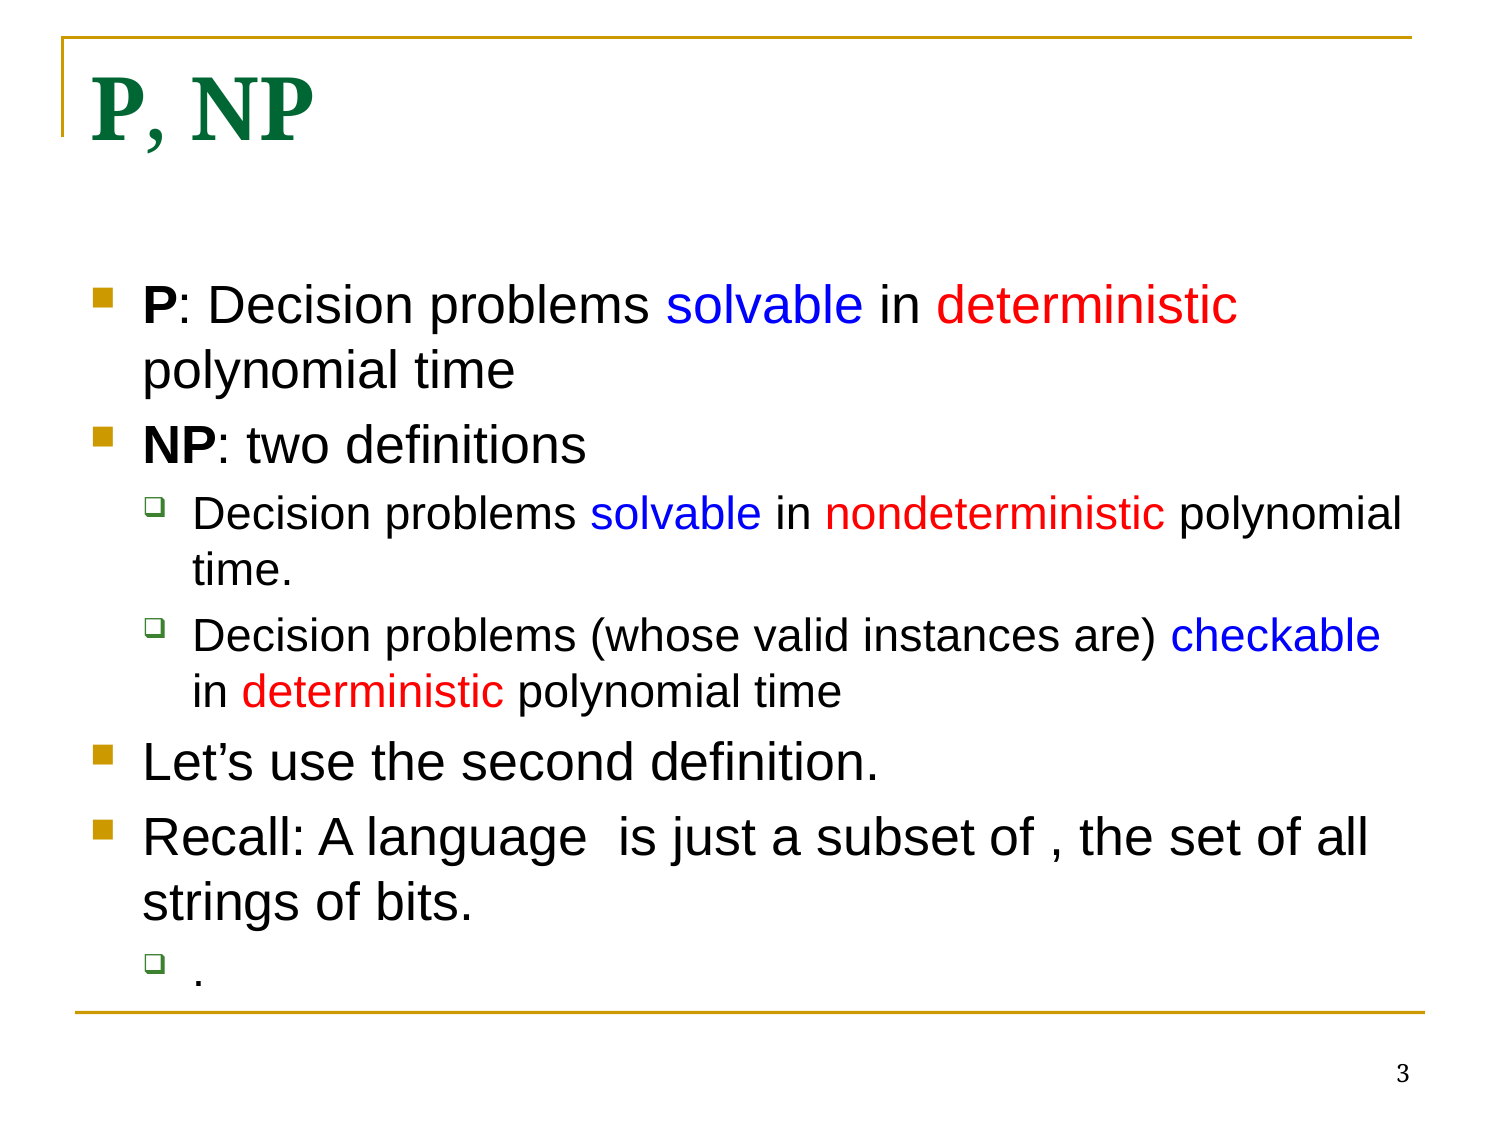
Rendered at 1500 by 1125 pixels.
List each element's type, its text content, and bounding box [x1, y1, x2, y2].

title P, NP [75, 45, 1425, 233]
slide_number 3 [1074, 1024, 1425, 1100]
